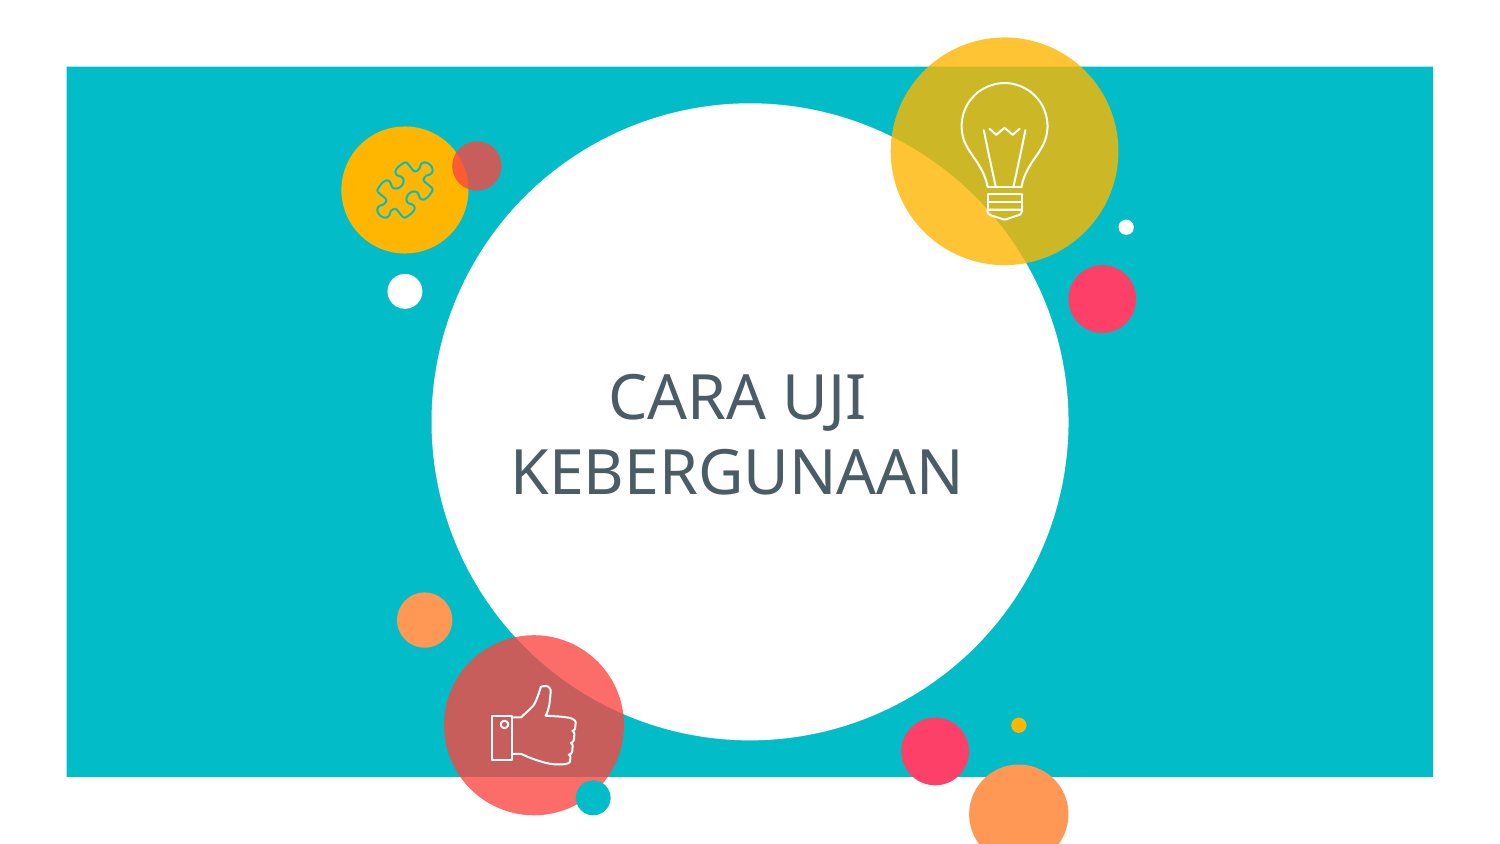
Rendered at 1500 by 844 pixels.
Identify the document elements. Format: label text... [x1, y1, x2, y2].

title CARA UJI KEBERGUNAAN [425, 331, 1050, 522]
